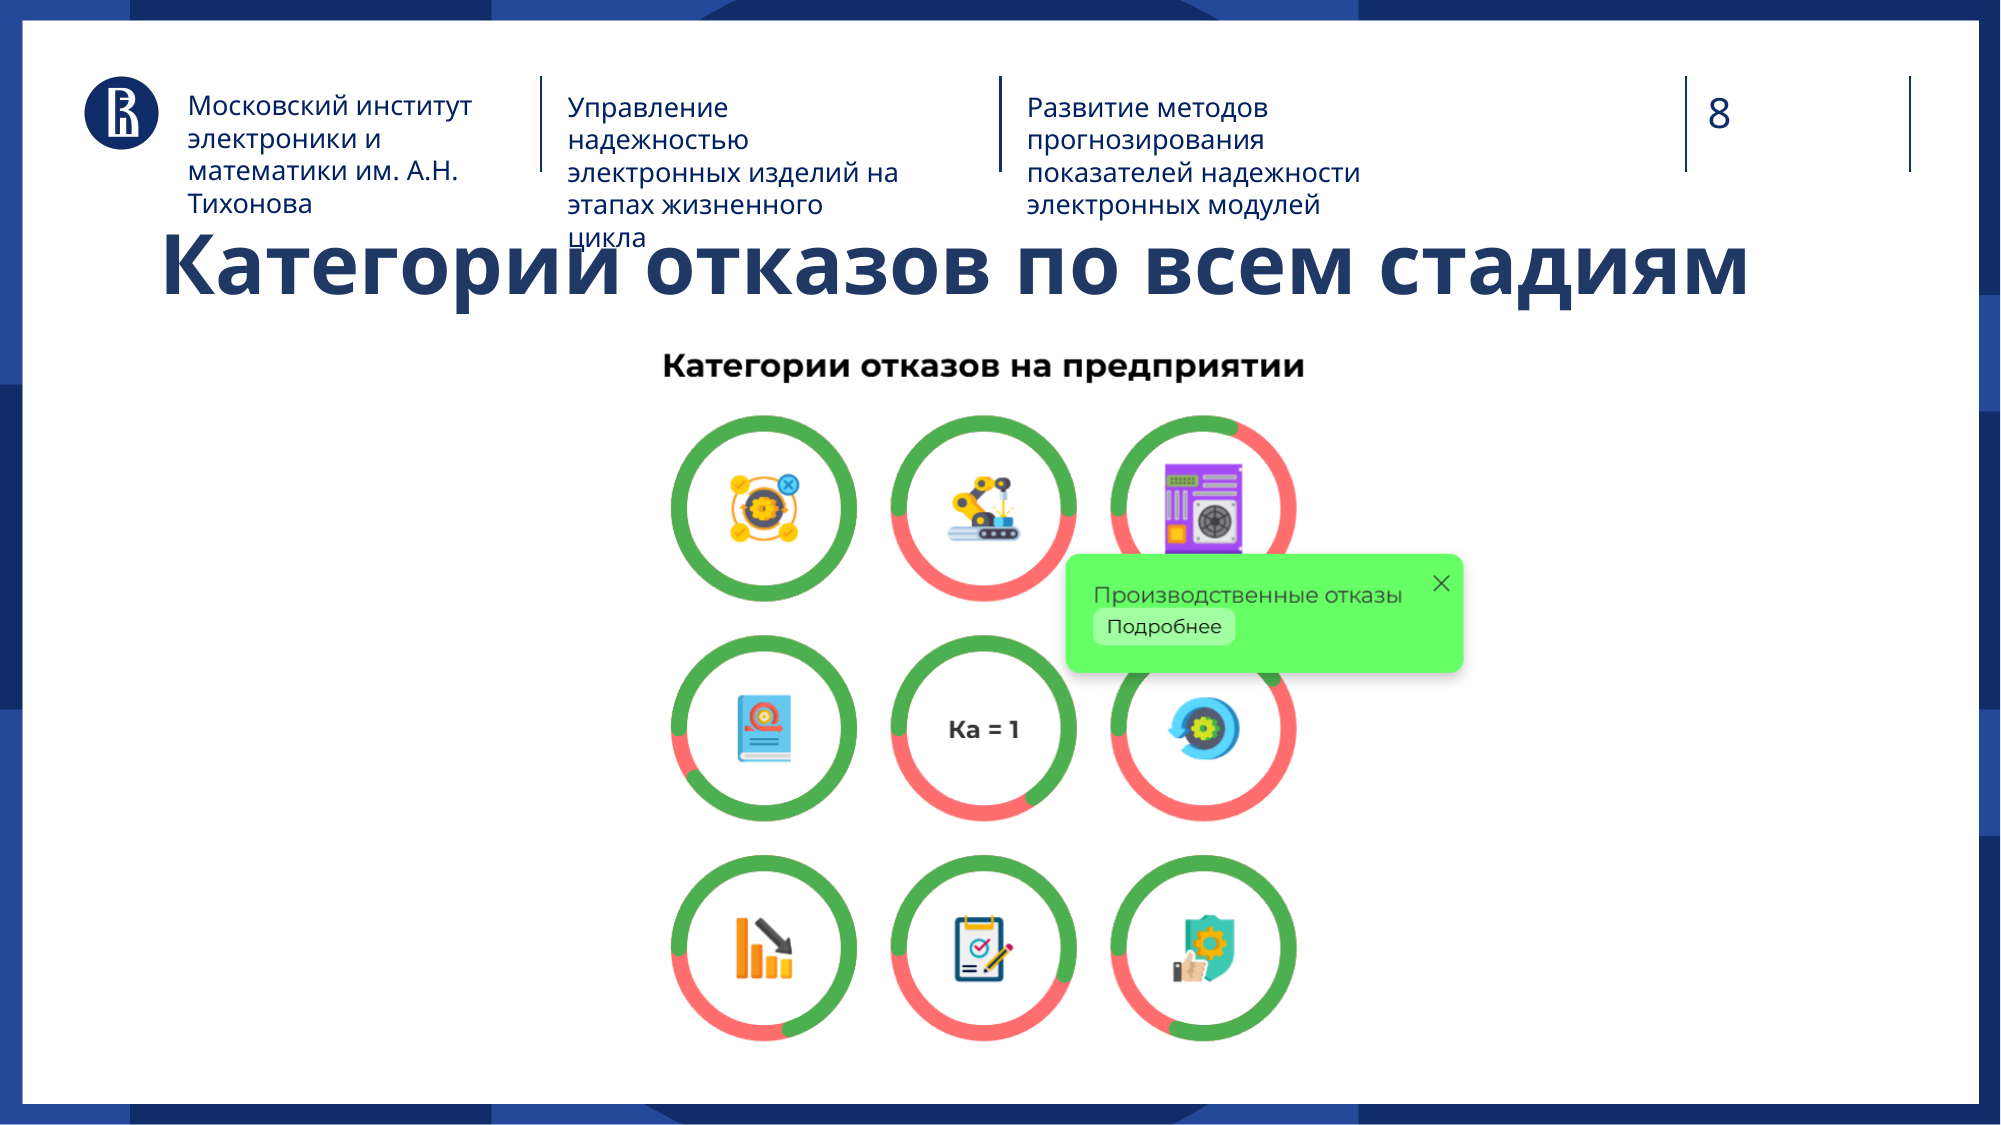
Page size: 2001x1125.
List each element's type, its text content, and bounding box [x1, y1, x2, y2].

text_box Категории отказов по всем стадиям [144, 203, 1964, 319]
picture [0, 0, 2001, 1125]
list Развитие методов прогнозирования показателей надежности электронных модулей [1026, 90, 1367, 157]
list Московский институт электроники и математики им. А.Н. Тихонова [187, 88, 500, 157]
list Управление надежностью электронных изделий на этапах жизненного цикла [567, 90, 907, 157]
